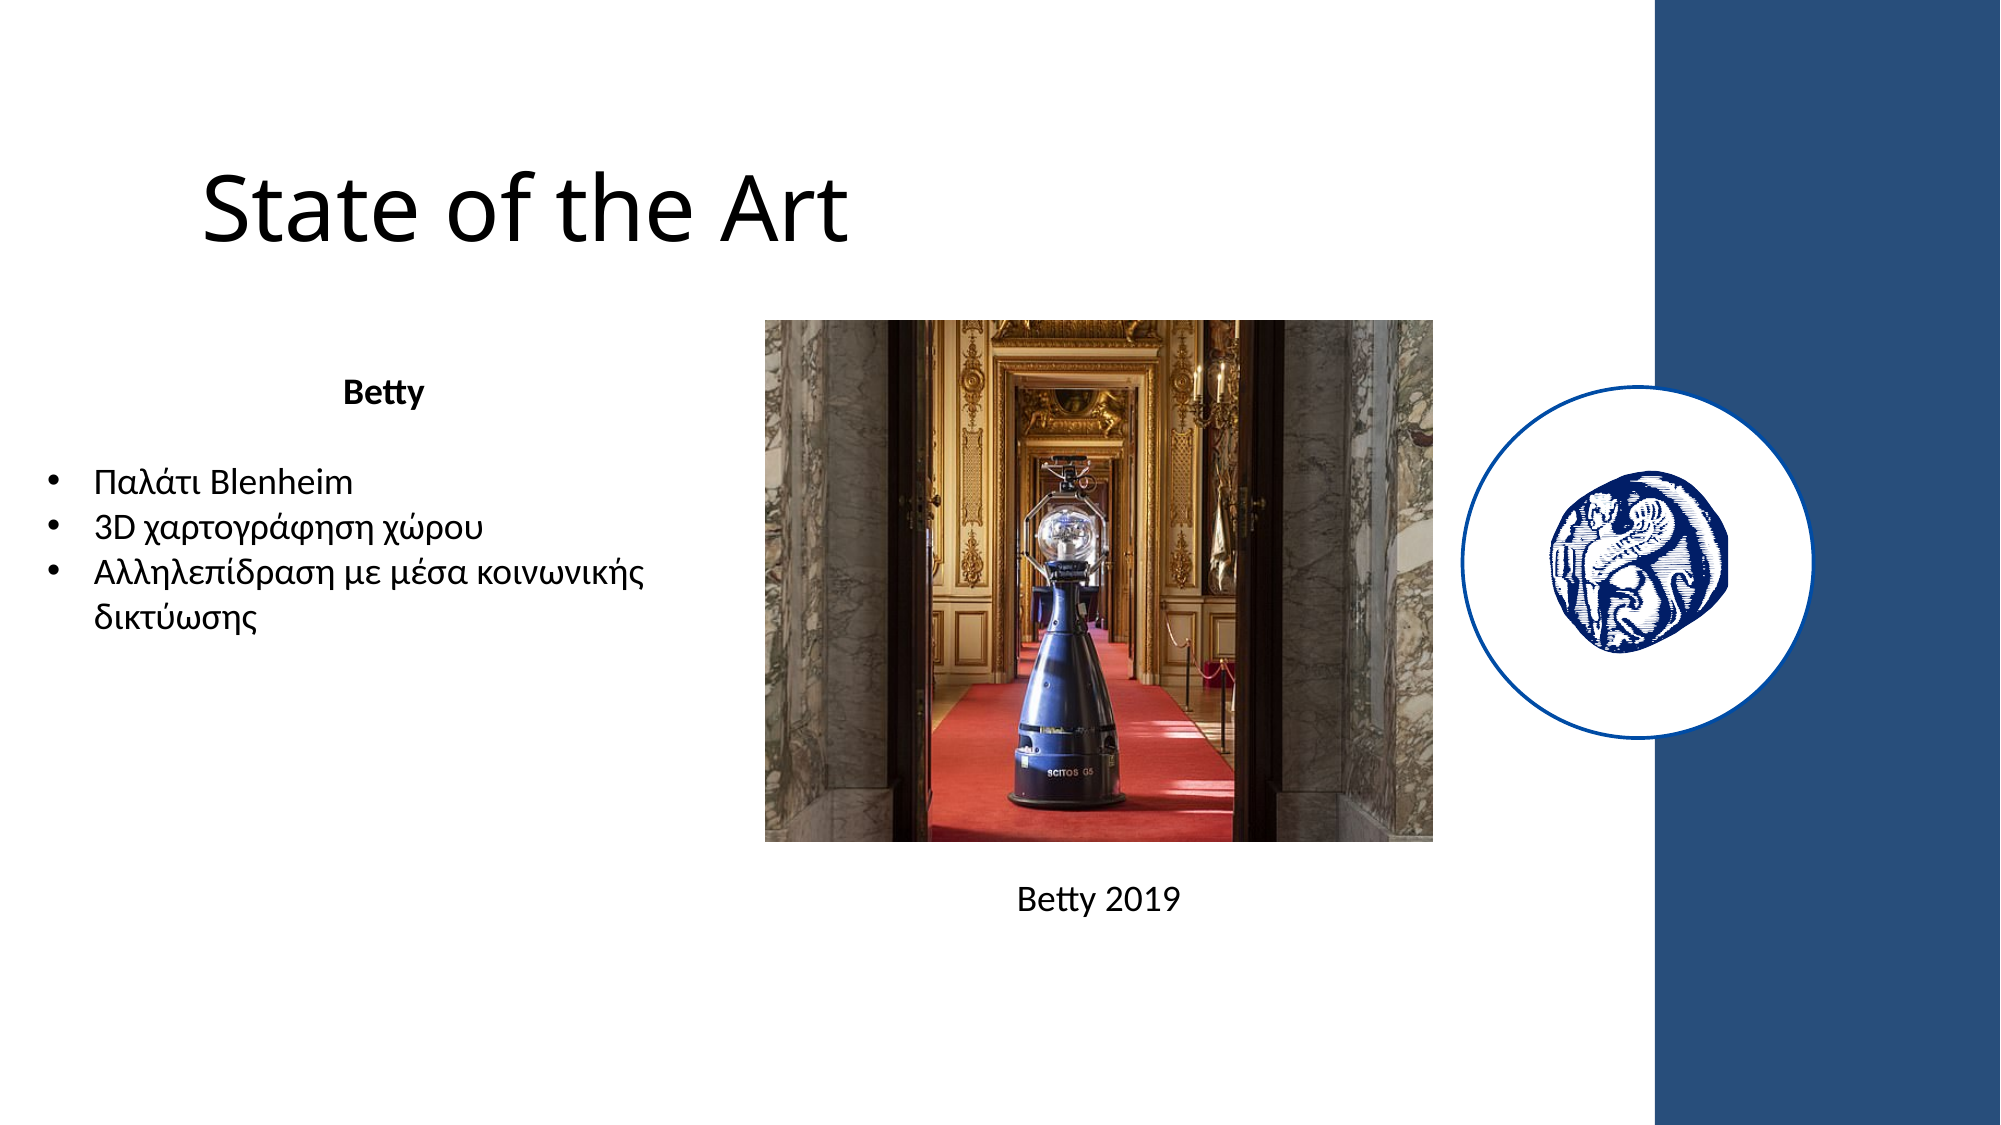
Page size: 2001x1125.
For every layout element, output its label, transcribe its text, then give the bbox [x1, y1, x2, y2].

text_box [1654, 0, 2000, 1125]
text_box [1461, 385, 1815, 740]
title State of the Art [186, 102, 1413, 321]
text_box Betty 2019 [794, 866, 1404, 927]
picture [1547, 468, 1729, 657]
text_box Betty Παλάτι Blenheim 3D χαρτογράφηση χώρου Αλληλεπίδραση με μέσα κοινωνικής δικτύωσης [32, 359, 736, 645]
picture [765, 320, 1433, 842]
